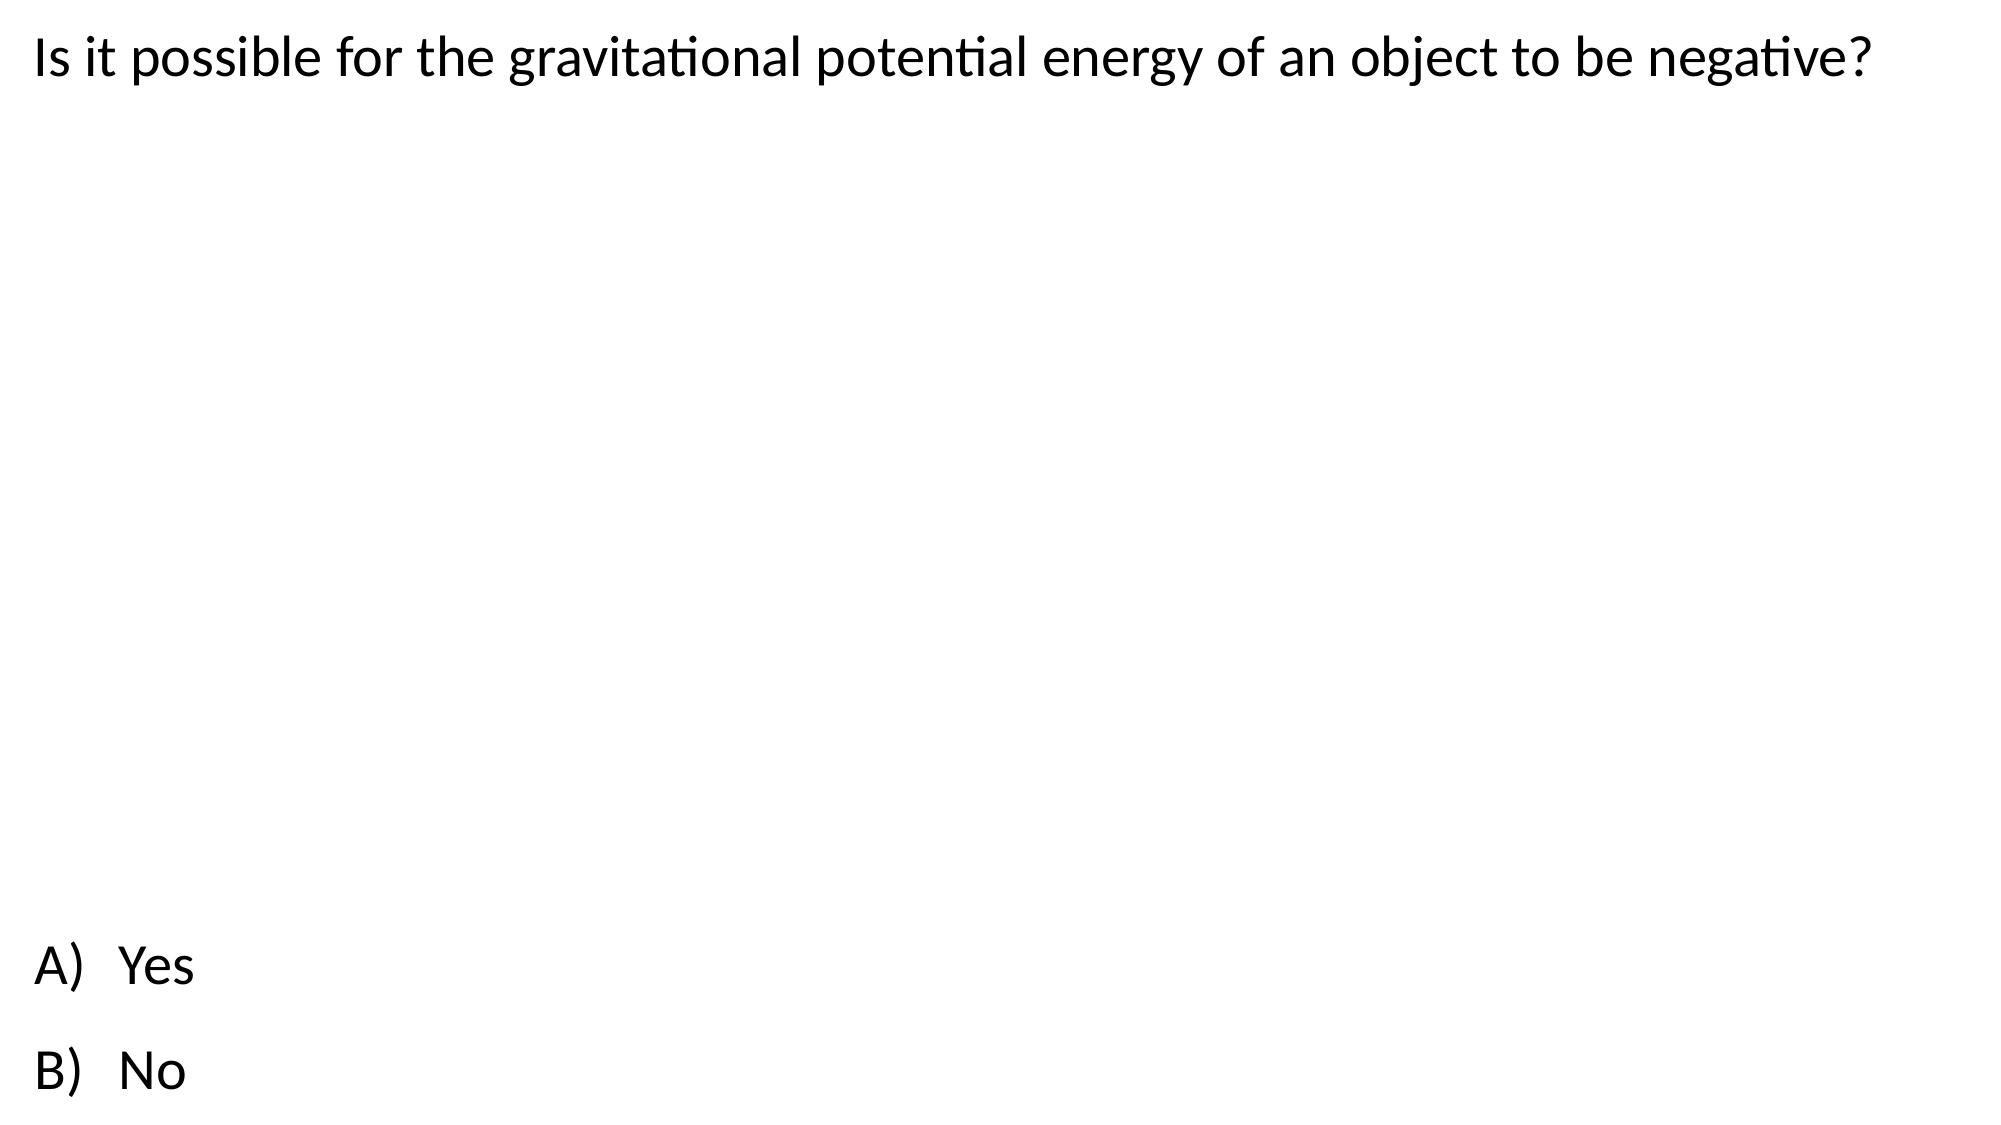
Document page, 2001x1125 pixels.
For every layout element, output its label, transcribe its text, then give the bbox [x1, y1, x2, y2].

text_box Is it possible for the gravitational potential energy of an object to be negative? [18, 11, 1968, 96]
text_box Yes No [19, 884, 211, 1109]
